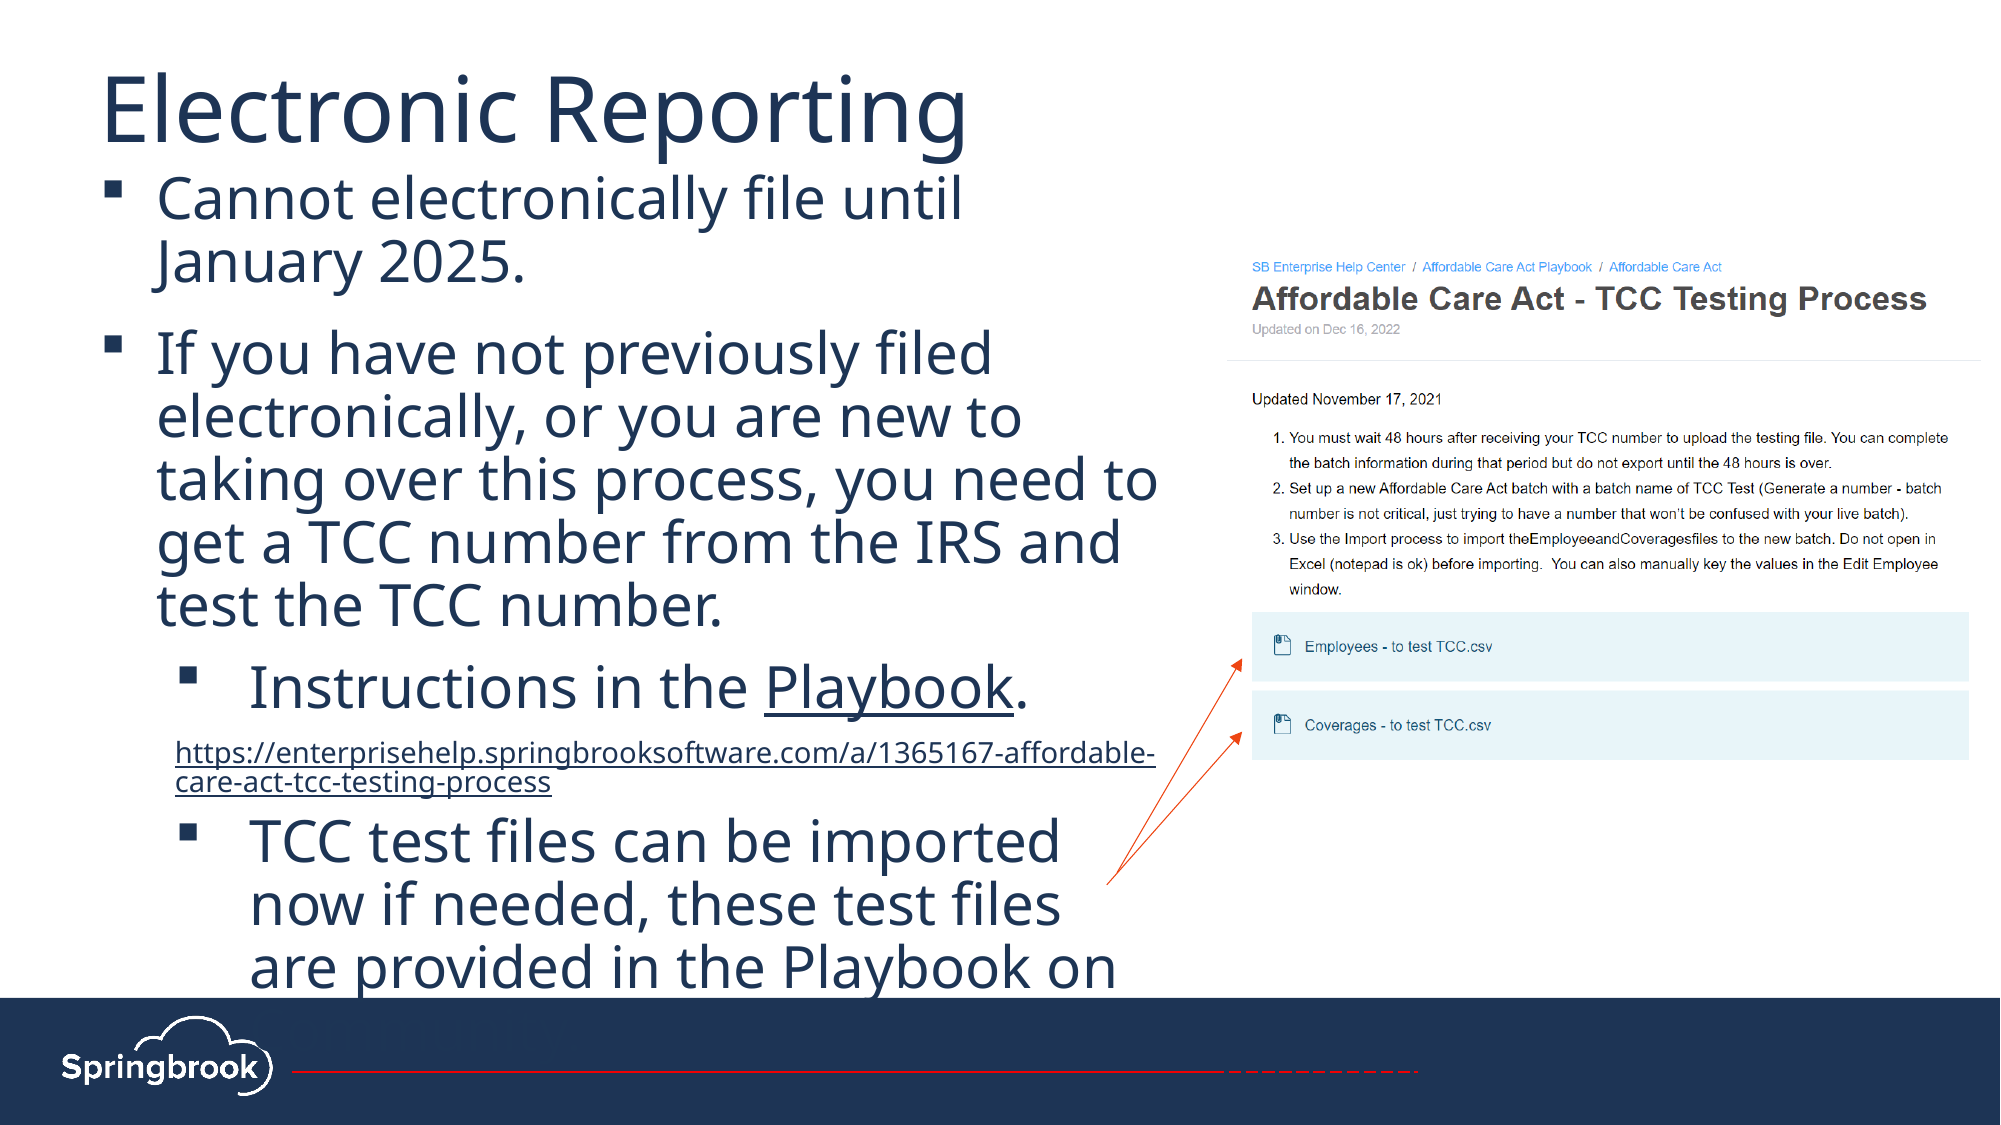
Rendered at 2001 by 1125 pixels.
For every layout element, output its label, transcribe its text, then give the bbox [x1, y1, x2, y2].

title Electronic Reporting [99, 63, 1900, 204]
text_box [1116, 658, 1243, 731]
picture [0, 937, 362, 1125]
picture [1227, 239, 1981, 768]
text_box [1106, 731, 1243, 885]
list Cannot electronically file until January 2025. If you have not previously filed electronically, or you are new to taking over this process, you need to get a TCC number from the IRS and test the TCC number. Instructions in the Playbook. https://enterprisehelp.springbrooksoftware.com/a/1365167-affordable-care-act-tcc-testing-process TCC test files can be imported now if needed, these test files are provided in the Playbook on Community. [99, 168, 1164, 959]
